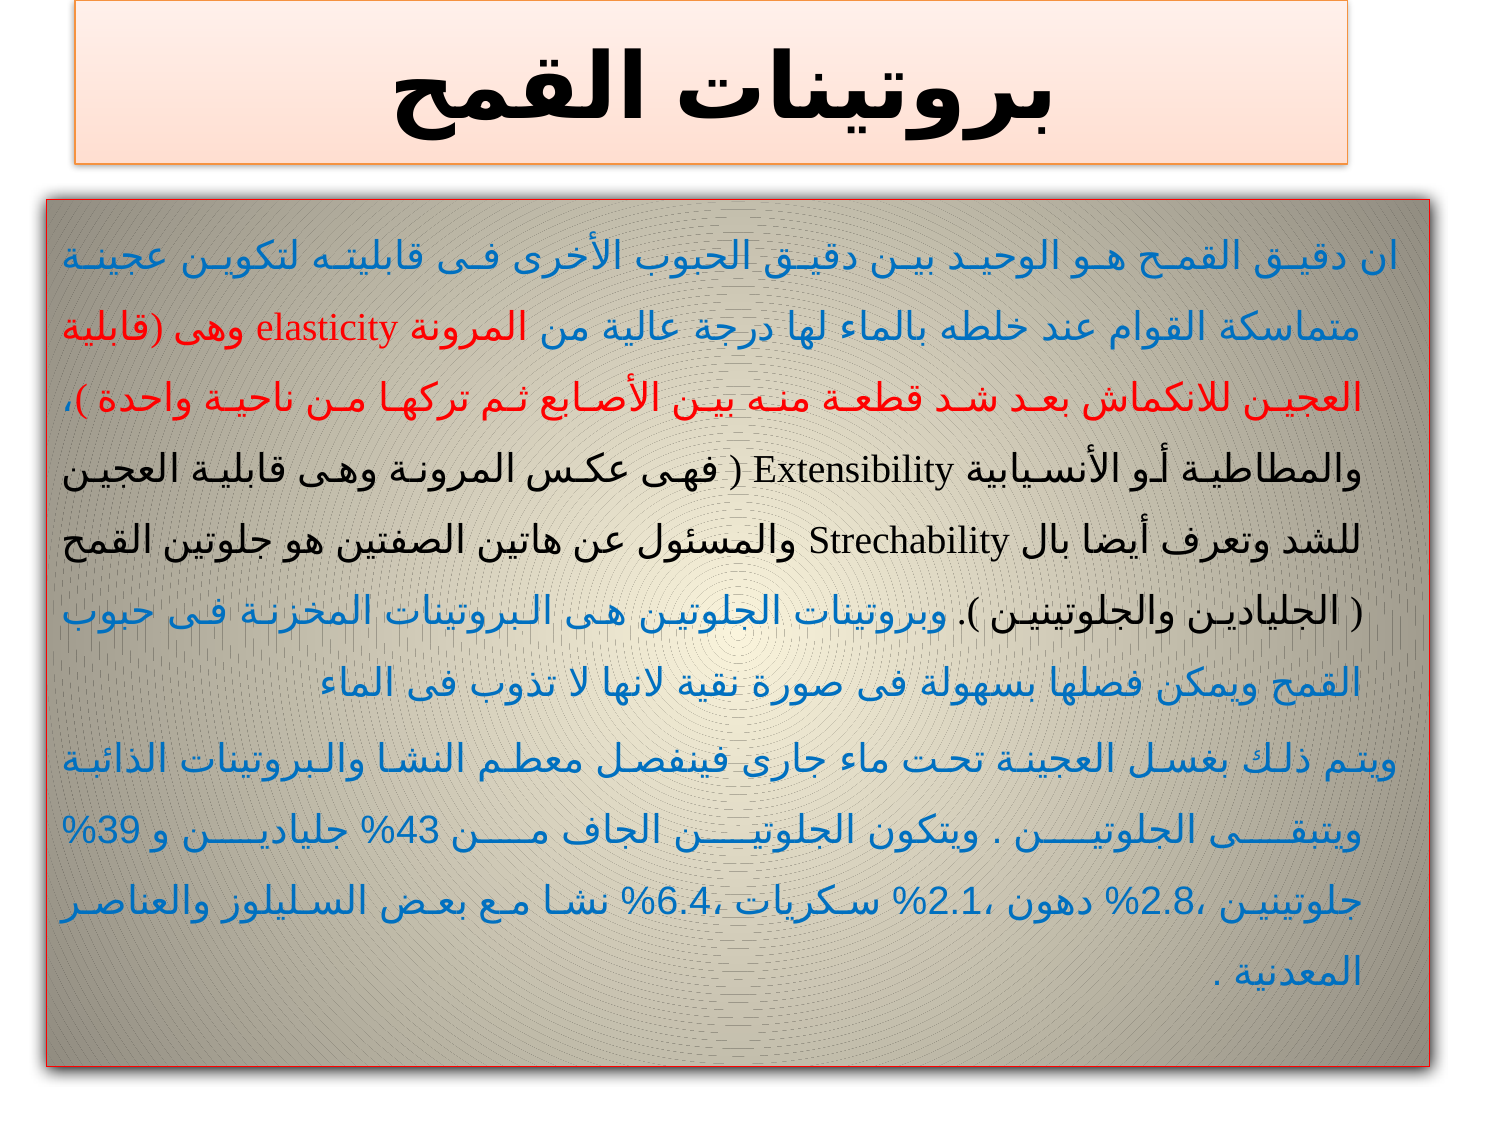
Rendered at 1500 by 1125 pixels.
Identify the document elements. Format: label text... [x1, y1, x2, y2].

title بروتينات القمح [74, 0, 1348, 165]
list ان دقيق القمح هو الوحيد بين دقيق الحبوب الأخرى فى قابليته لتكوين عجينة متماسكة القوام عند خلطه بالماء لها درجة عالية من المرونة elasticity وهى (قابلية العجين للانكماش بعد شد قطعة منه بين الأصابع ثم تركها من ناحية واحدة )، والمطاطية أو الأنسيابية Extensibility ( فهى عكس المرونة وهى قابلية العجين للشد وتعرف أيضا بال Strechability والمسئول عن هاتين الصفتين هو جلوتين القمح ( الجليادين والجلوتينين ). وبروتينات الجلوتين هى البروتينات المخزنة فى حبوب القمح ويمكن فصلها بسهولة فى صورة نقية لانها لا تذوب فى الماء ويتم ذلك بغسل العجينة تحت ماء جارى فينفصل معطم النشا والبروتينات الذائبة ويتبقى الجلوتين . ويتكون الجلوتين الجاف من 43% جليادين و 39% جلوتينين ،2.8% دهون ،2.1% سكريات ،6.4% نشا مع بعض السليلوز والعناصر المعدنية . [46, 199, 1430, 1067]
